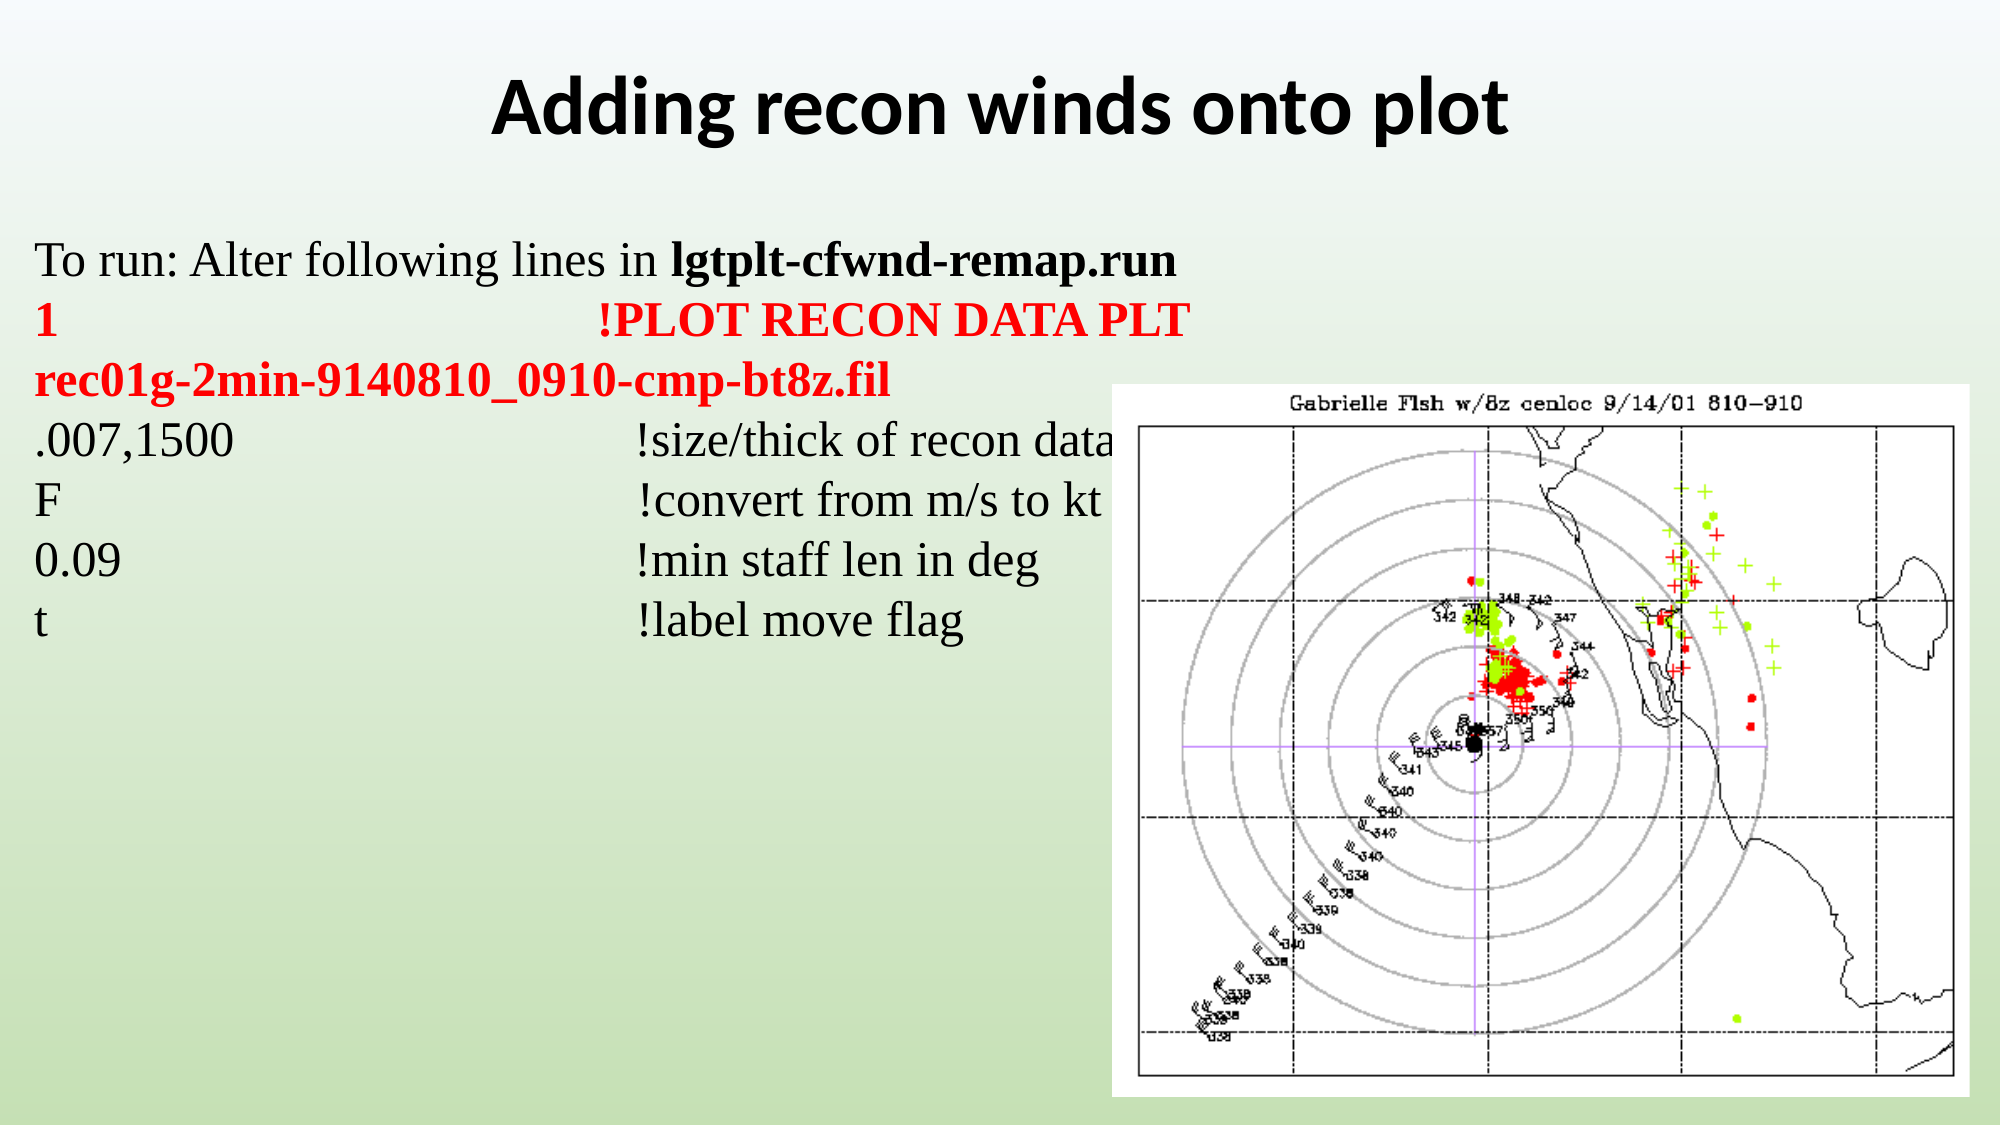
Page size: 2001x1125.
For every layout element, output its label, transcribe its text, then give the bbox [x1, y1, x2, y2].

text_box To run: Alter following lines in lgtplt-cfwnd-remap.run 1 !PLOT RECON DATA PLT rec01g-2min-9140810_0910-cmp-bt8z.fil .007,1500 !size/thick of recon data F !convert from m/s to kt 0.09 !min staff len in deg t !label move flag [19, 219, 1917, 700]
text_box Adding recon winds onto plot [19, 43, 1983, 159]
picture [1112, 384, 1970, 1097]
